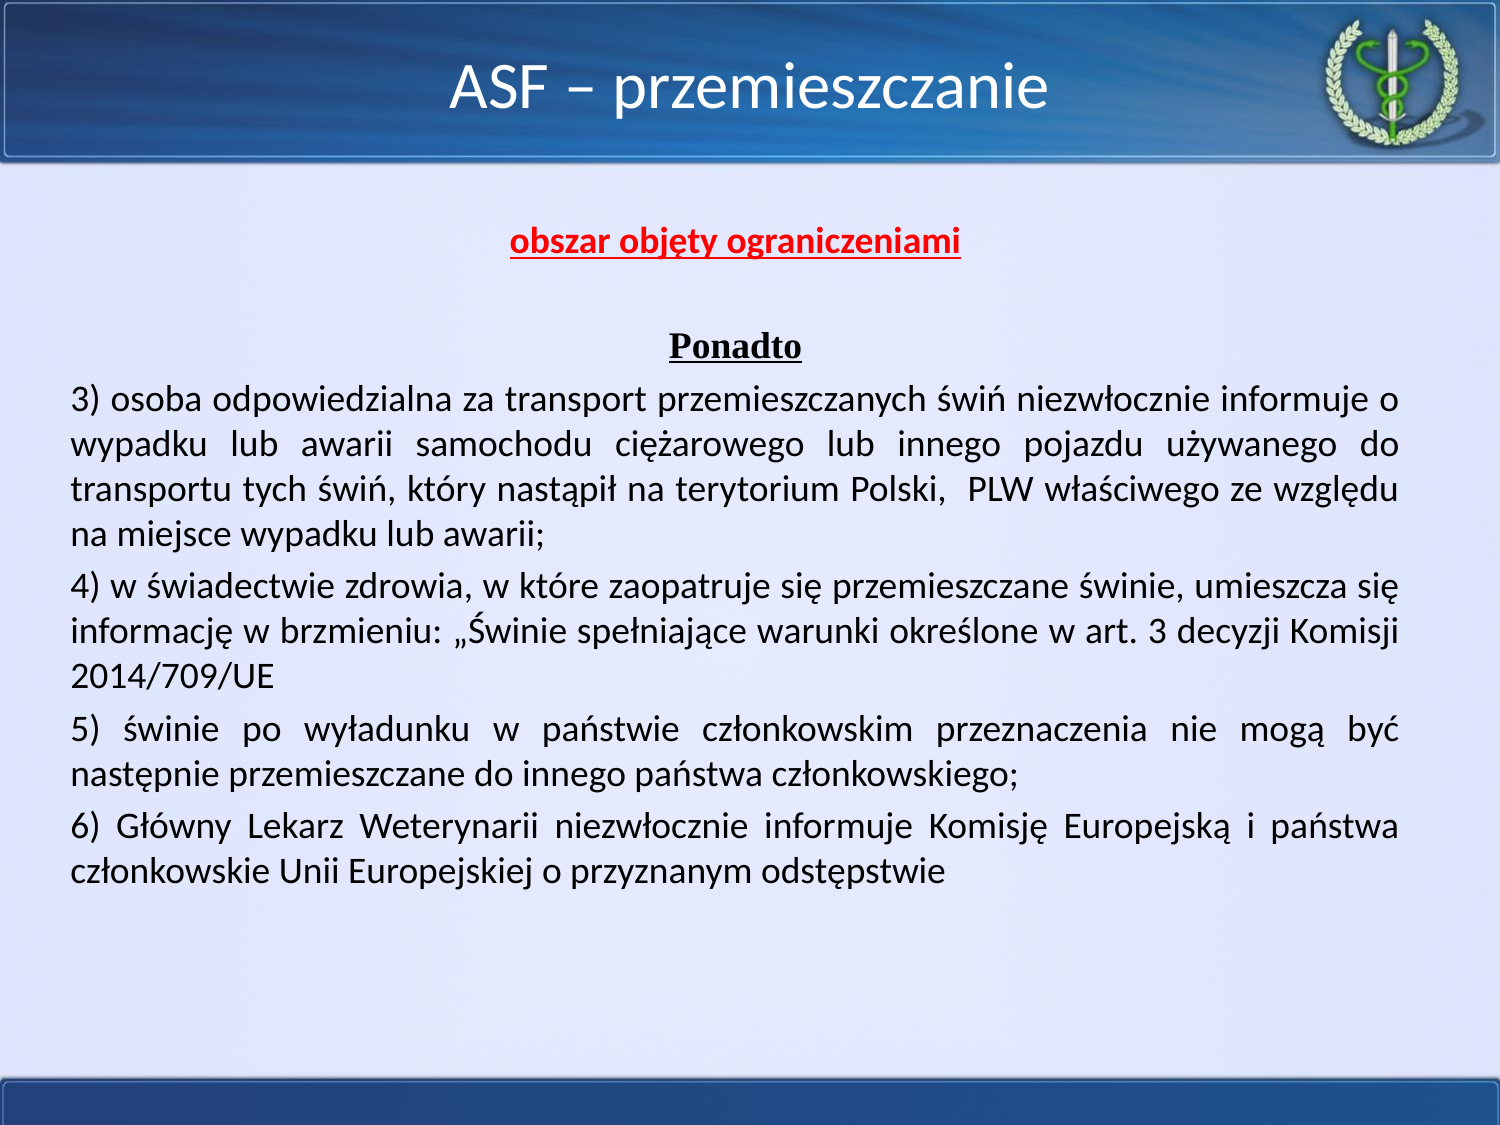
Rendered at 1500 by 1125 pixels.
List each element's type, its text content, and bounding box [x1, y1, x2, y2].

picture [0, 164, 1500, 1125]
text_box ASF – przemieszczanie [0, 0, 1500, 164]
text_box obszar objęty ograniczeniami Ponadto 3) osoba odpowiedzialna za transport przemieszczanych świń niezwłocznie informuje o wypadku lub awarii samochodu ciężarowego lub innego pojazdu używanego do transportu tych świń, który nastąpił na terytorium Polski, PLW właściwego ze względu na miejsce wypadku lub awarii; 4) w świadectwie zdrowia, w które zaopatruje się przemieszczane świnie, umieszcza się informację w brzmieniu: „Świnie spełniające warunki określone w art. 3 decyzji Komisji 2014/709/UE 5) świnie po wyładunku w państwie członkowskim przeznaczenia nie mogą być następnie przemieszczane do innego państwa członkowskiego; 6) Główny Lekarz Weterynarii niezwłocznie informuje Komisję Europejską i państwa członkowskie Unii Europejskiej o przyznanym odstępstwie [55, 209, 1416, 899]
text_box [1, 183, 1500, 1049]
